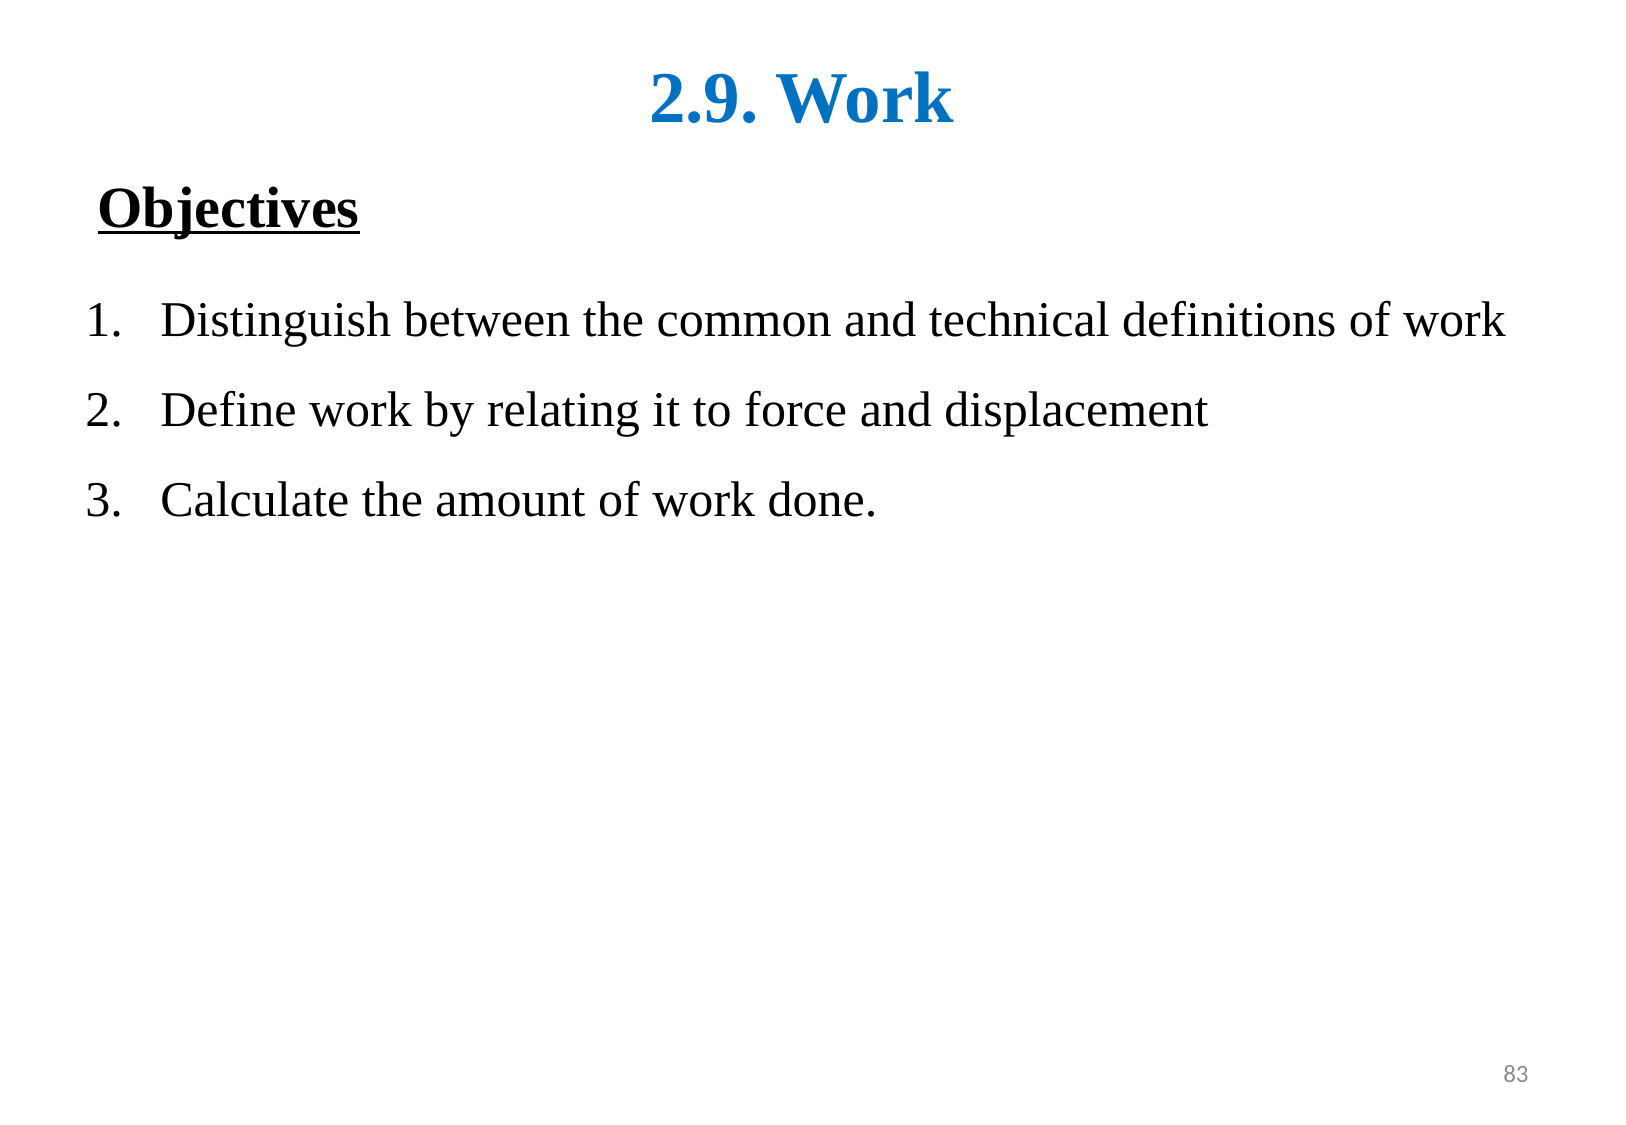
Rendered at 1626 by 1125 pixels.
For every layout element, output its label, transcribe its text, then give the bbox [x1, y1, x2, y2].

slide_number 83 [1164, 1042, 1544, 1103]
text_box Objectives [82, 161, 375, 247]
text_box Distinguish between the common and technical definitions of work Define work by relating it to force and displacement Calculate the amount of work done. [70, 249, 1534, 534]
text_box 2.9. Work [634, 42, 970, 145]
